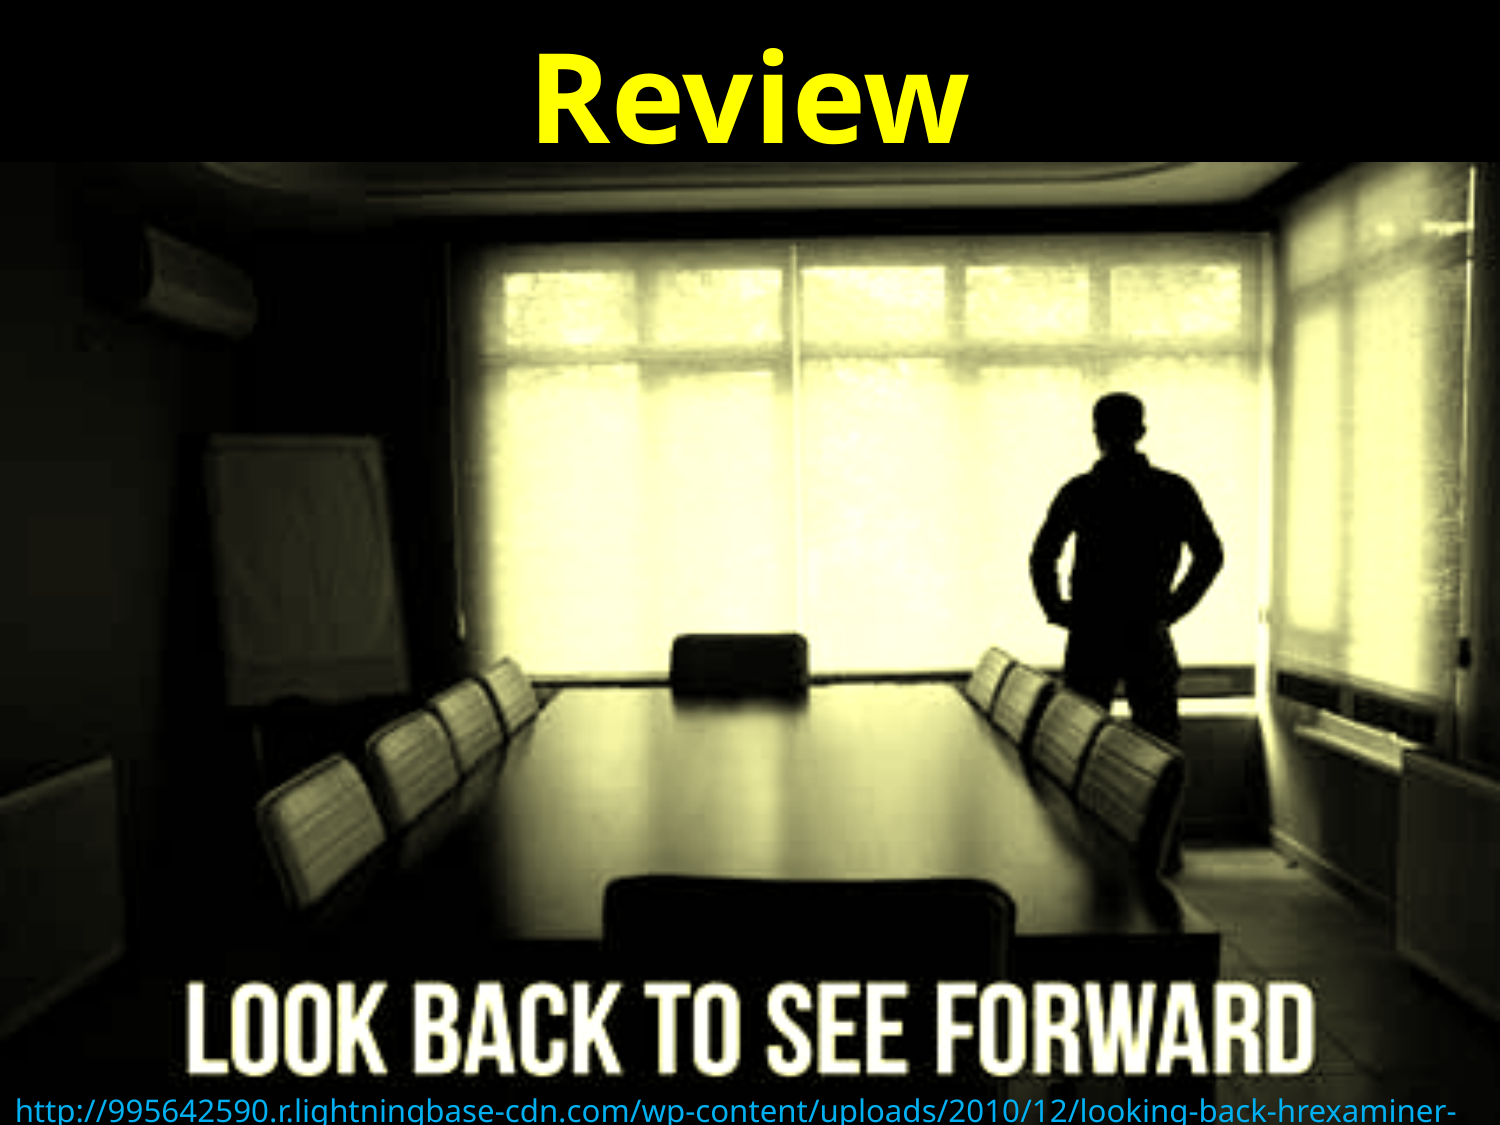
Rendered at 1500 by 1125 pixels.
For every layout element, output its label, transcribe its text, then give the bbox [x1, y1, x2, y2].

picture [316, 1109, 323, 1119]
picture [63, 1109, 70, 1119]
picture [0, 162, 1500, 1125]
picture [1175, 1109, 1182, 1119]
picture [412, 1109, 419, 1119]
picture [673, 1109, 679, 1119]
title Review [0, 0, 1500, 162]
picture [845, 1109, 852, 1119]
